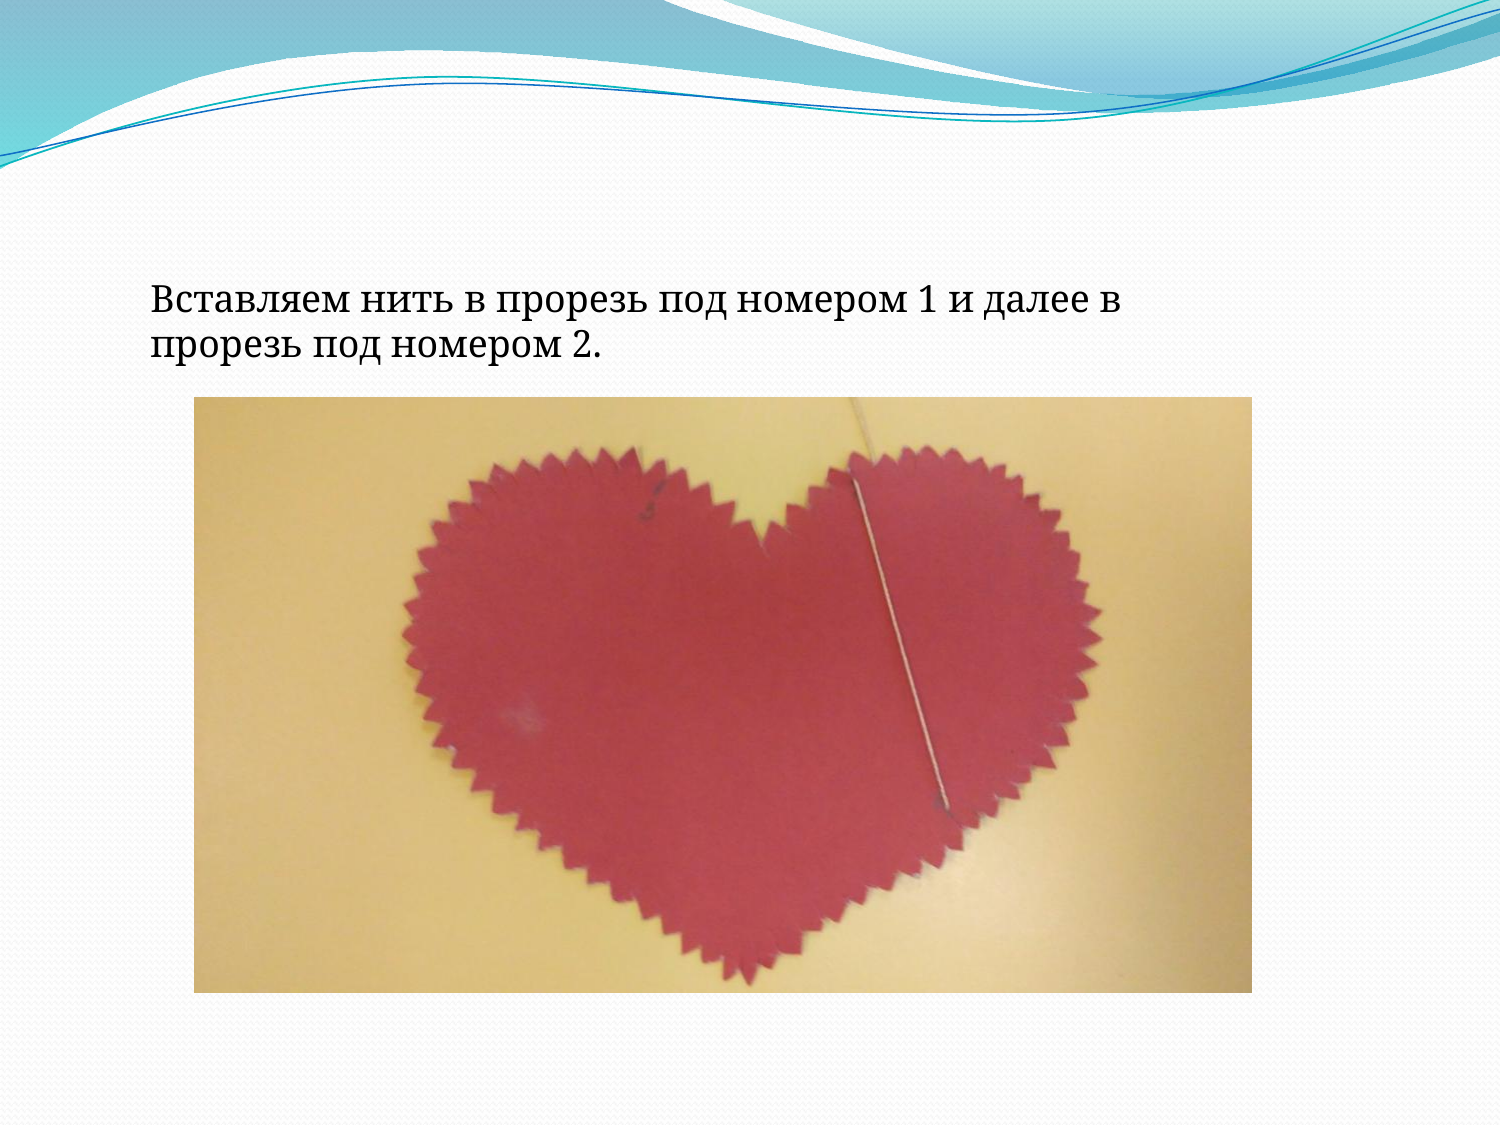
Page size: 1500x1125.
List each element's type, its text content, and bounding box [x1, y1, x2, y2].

picture [194, 396, 1253, 994]
text_box Вставляем нить в прорезь под номером 1 и далее в прорезь под номером 2. [135, 267, 1270, 372]
